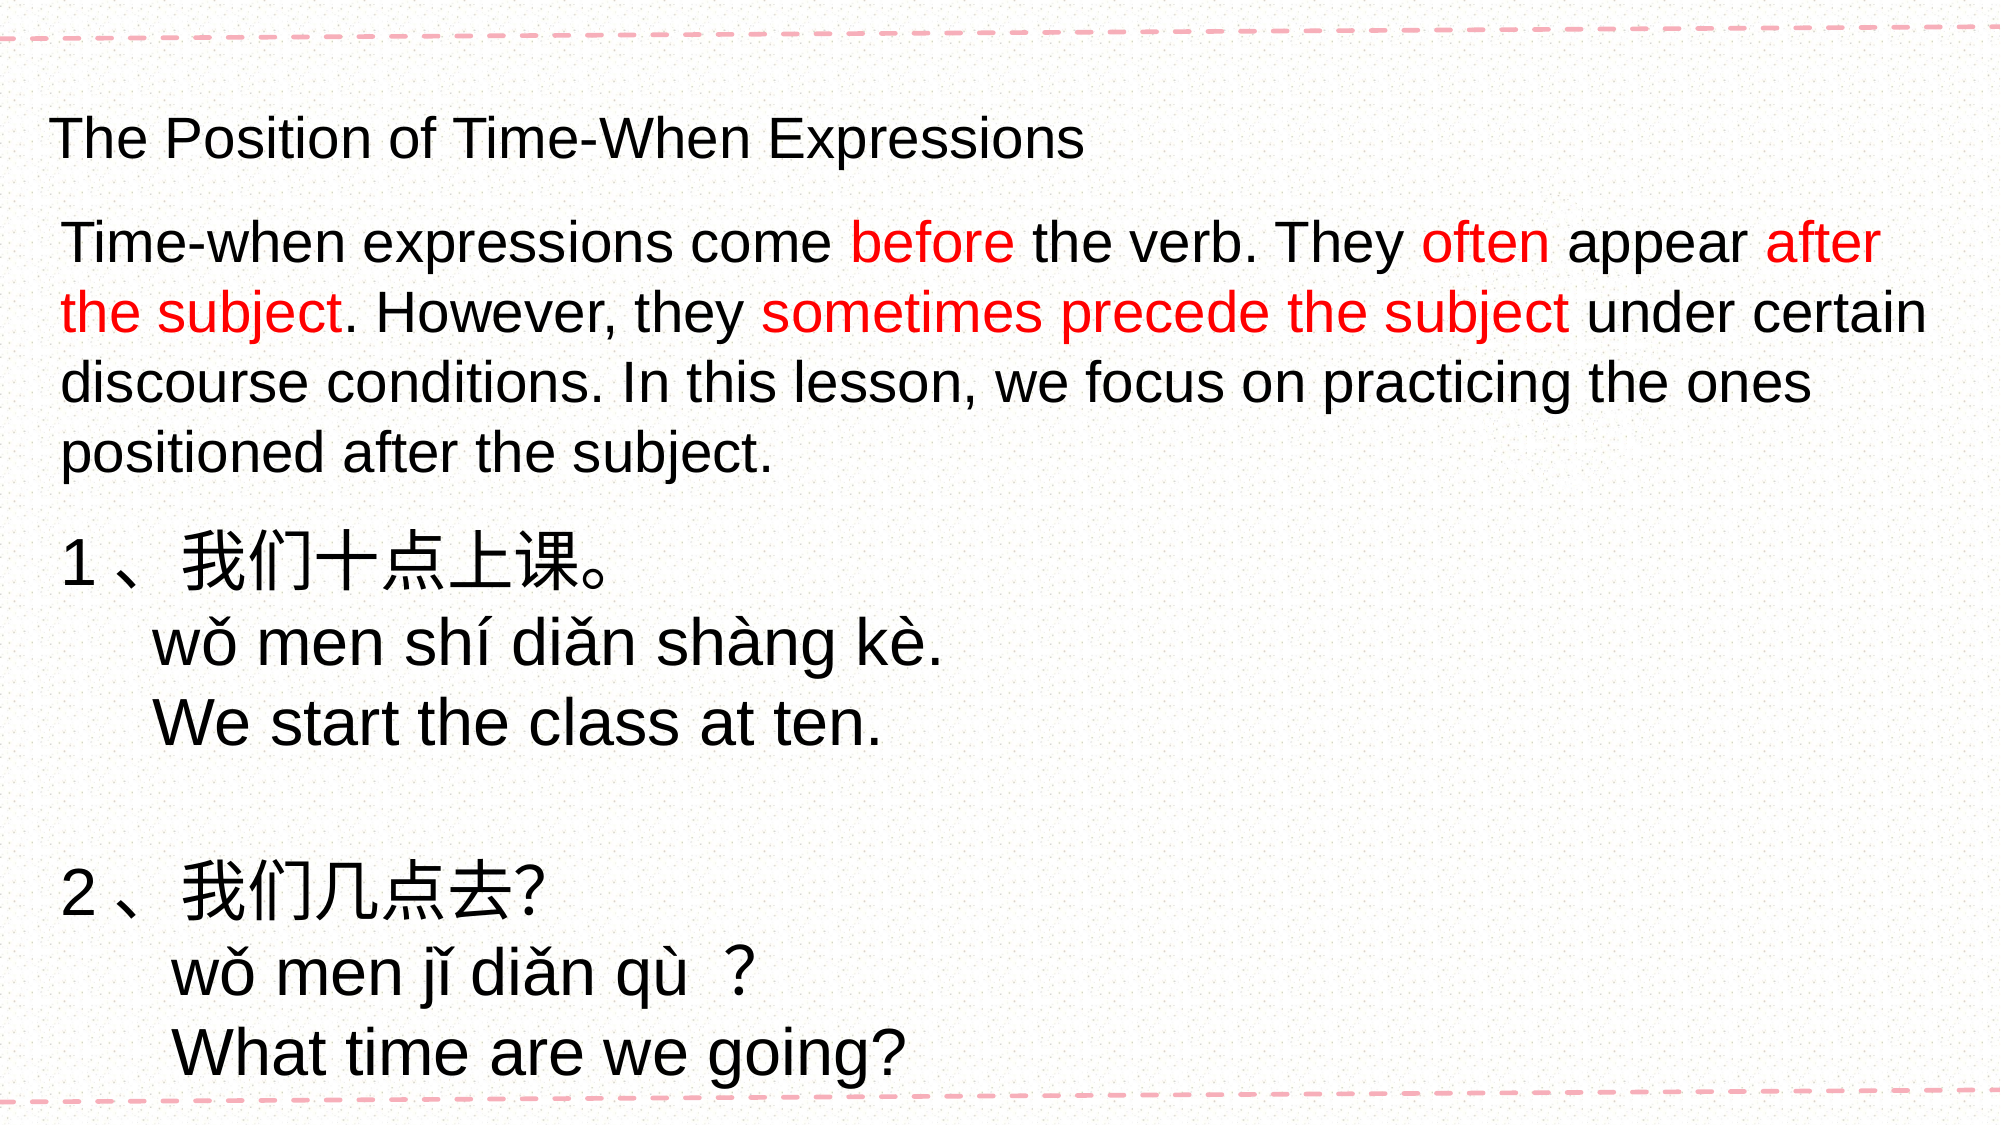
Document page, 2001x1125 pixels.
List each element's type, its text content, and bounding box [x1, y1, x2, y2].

text_box Time-when expressions come before the verb. They often appear after the subject. However, they sometimes precede the subject under certain discourse conditions. In this lesson, we focus on practicing the ones positioned after the subject. [45, 197, 1982, 492]
text_box [1544, 193, 1572, 197]
text_box 1、我们十点上课。 wǒ men shí diǎn shàng kè. We start the class at ten. 2、我们几点去？ wǒ men jǐ diǎn qù ？ What time are we going? [45, 511, 2000, 1089]
picture [0, 0, 2001, 1125]
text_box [0, 1089, 2000, 1103]
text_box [0, 26, 2000, 39]
text_box The Position of Time-When Expressions [33, 92, 1941, 178]
